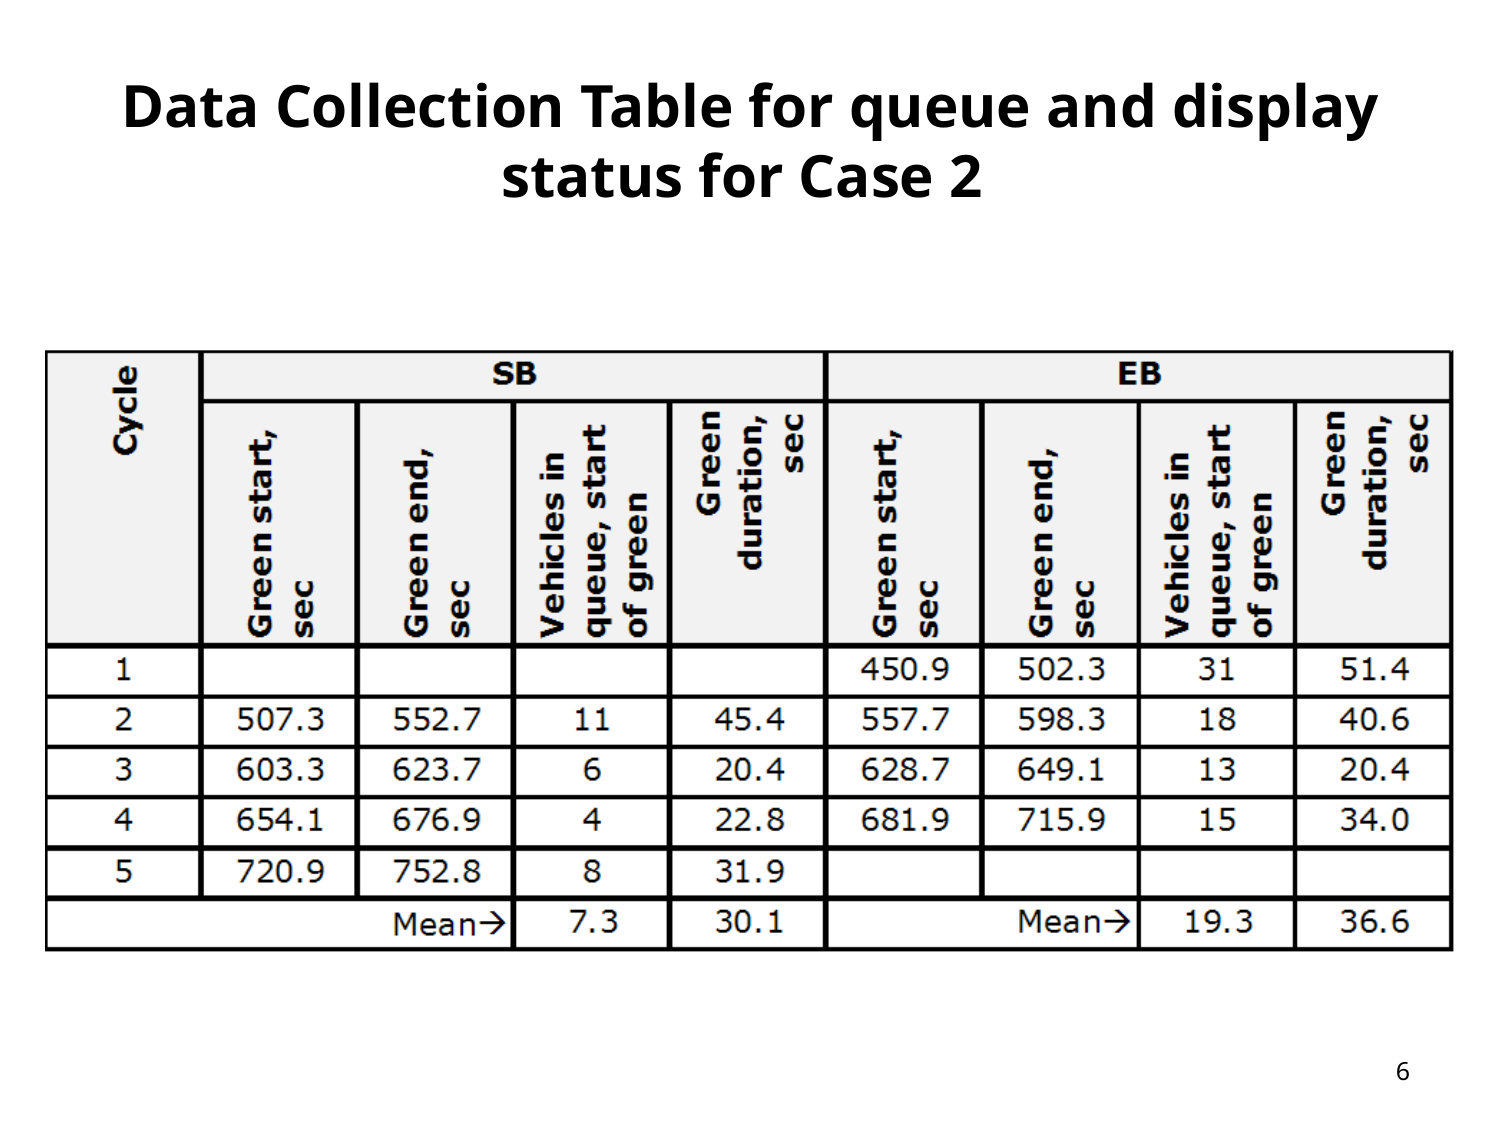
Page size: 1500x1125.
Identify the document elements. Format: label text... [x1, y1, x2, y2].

slide_number 6 [1074, 1042, 1425, 1103]
picture [45, 349, 1455, 953]
title Data Collection Table for queue and display status for Case 2 [75, 45, 1425, 233]
